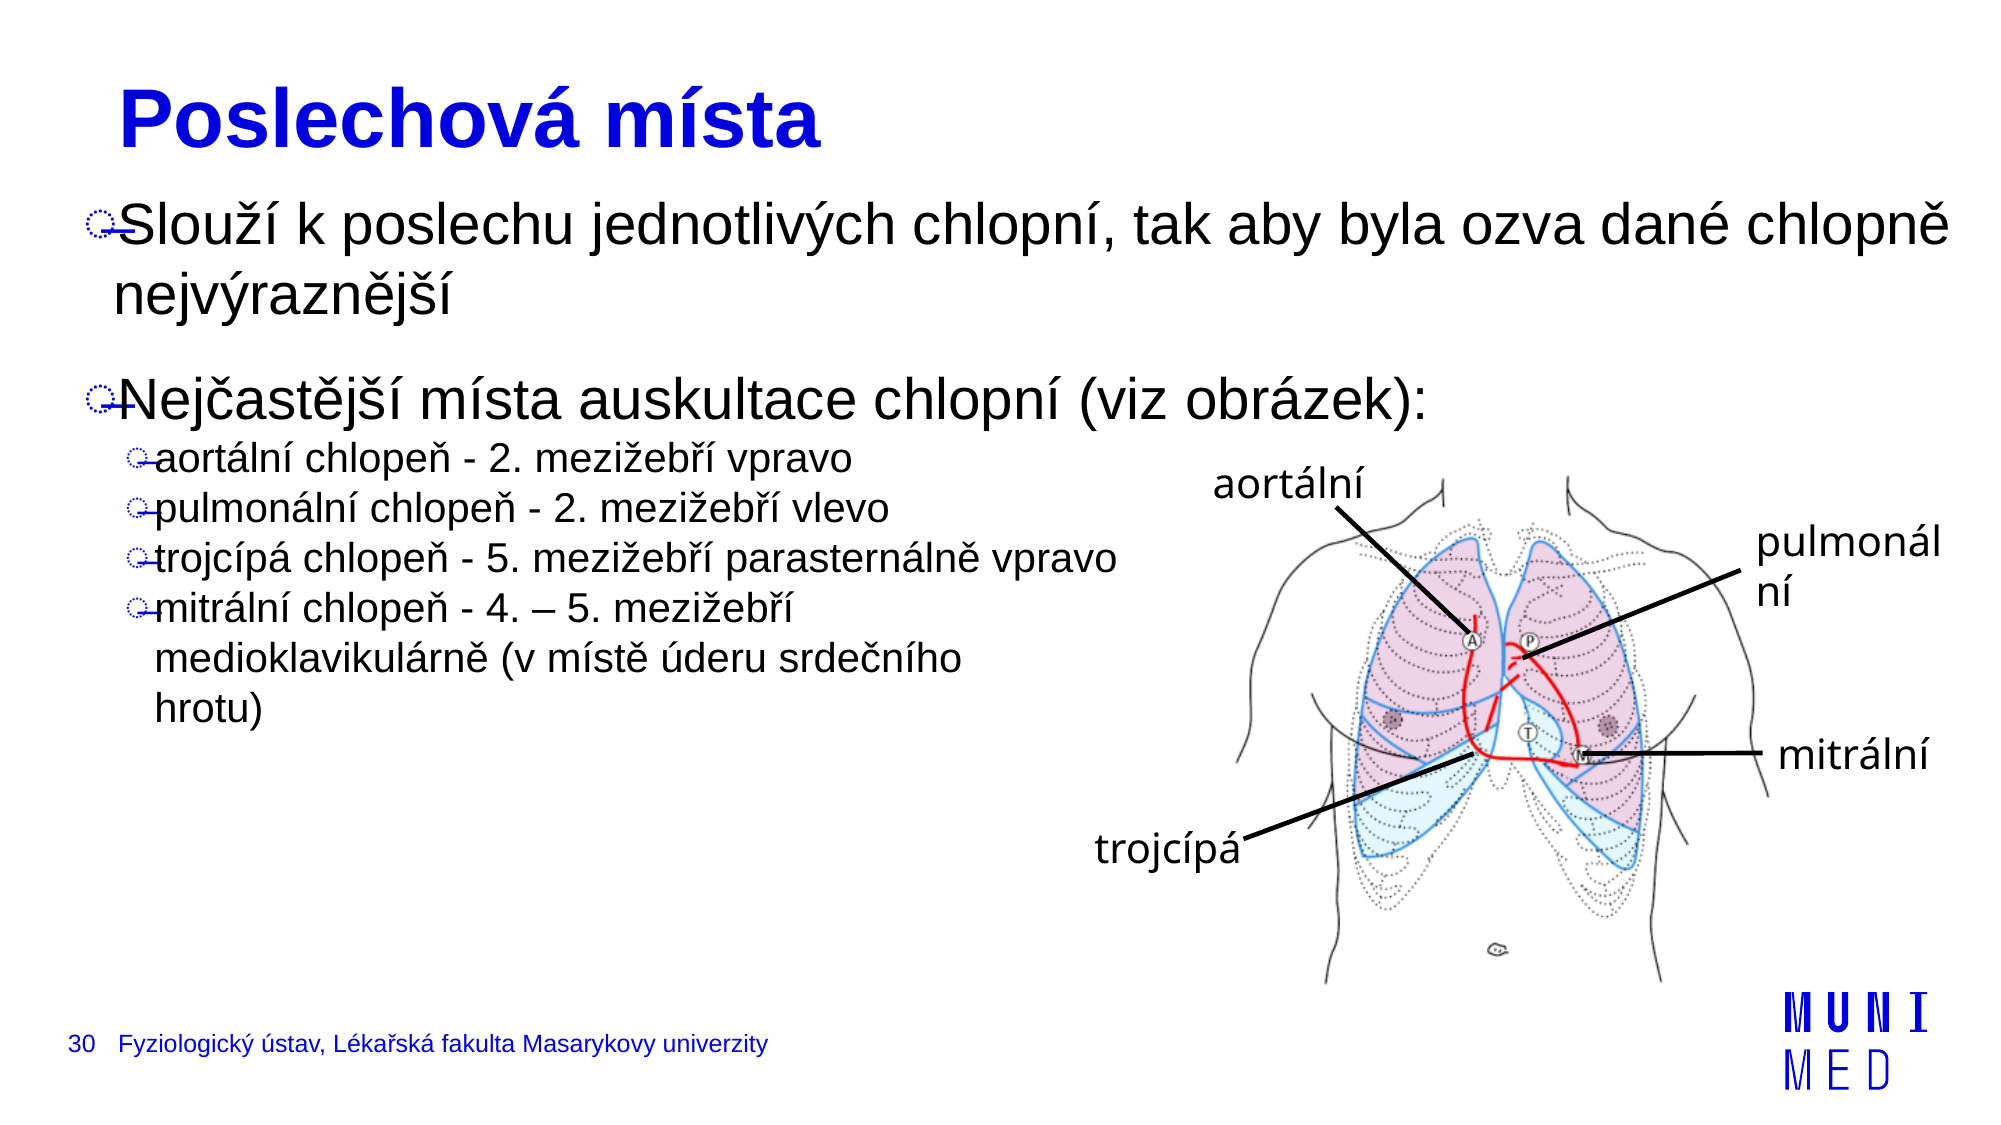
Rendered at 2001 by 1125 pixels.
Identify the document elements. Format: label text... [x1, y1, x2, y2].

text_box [1243, 753, 1475, 840]
text_box aortální [1197, 449, 1384, 514]
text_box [1522, 569, 1741, 659]
text_box mitrální [1784, 720, 1950, 786]
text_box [1335, 506, 1470, 634]
title Poslechová místa [118, 80, 1883, 155]
picture [1225, 467, 1779, 1010]
footer Fyziologický ústav, Lékařská fakulta Masarykovy univerzity [118, 1047, 1418, 1063]
list Slouží k poslechu jednotlivých chlopní, tak aby byla ozva dané chlopně nejvýraznější Nejčastější místa auskultace chlopní (viz obrázek): aortální chlopeň - 2. mezižebří vpravo pulmonální chlopeň - 2. mezižebří vlevo trojcípá chlopeň - 5. mezižebří parasternálně vpravo mitrální chlopeň - 4. – 5. mezižebří medioklavikulárně (v místě úderu srdečního hrotu) [71, 186, 1956, 1047]
text_box trojcípá [1079, 814, 1220, 880]
text_box pulmonální [1784, 506, 1978, 622]
slide_number 30 [67, 1021, 110, 1063]
